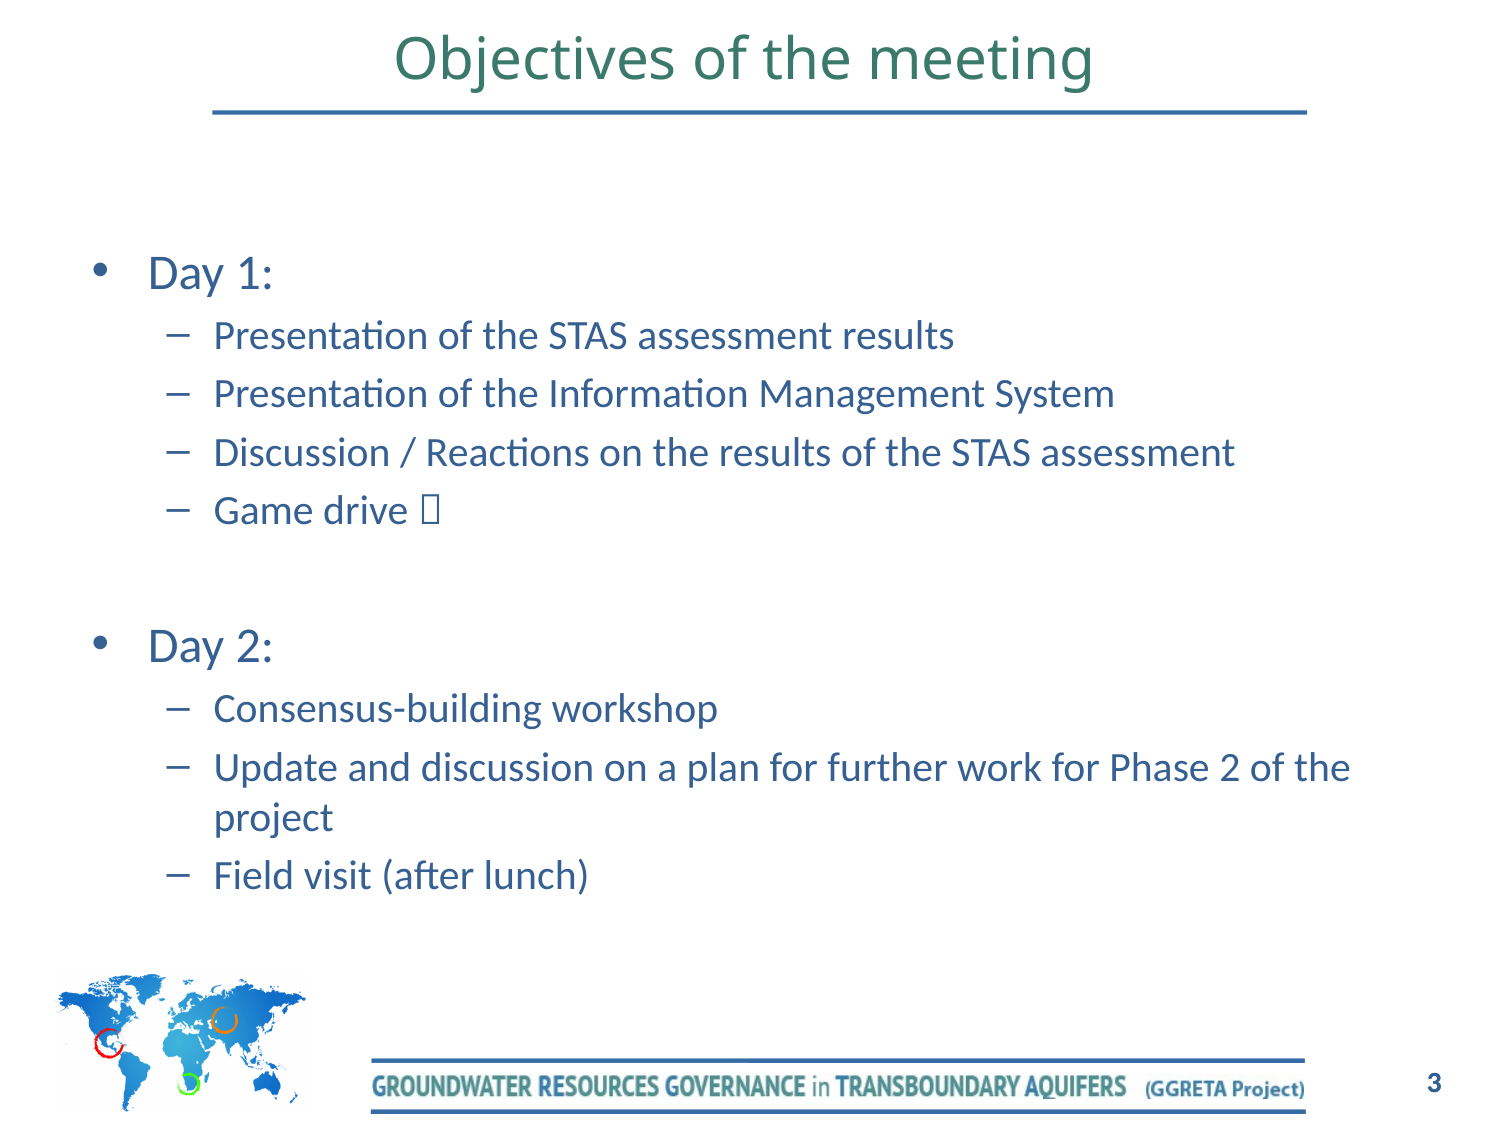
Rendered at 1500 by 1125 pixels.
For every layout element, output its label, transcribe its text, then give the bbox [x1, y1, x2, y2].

picture [55, 973, 307, 1112]
text_box 3 [1426, 1063, 1470, 1108]
list Day 1: Presentation of the STAS assessment results Presentation of the Information Management System Discussion / Reactions on the results of the STAS assessment Game drive  Day 2: Consensus-building workshop Update and discussion on a plan for further work for Phase 2 of the project Field visit (after lunch) [76, 231, 1427, 1012]
picture [372, 1073, 1304, 1099]
text_box Objectives of the meeting [112, 24, 1377, 88]
